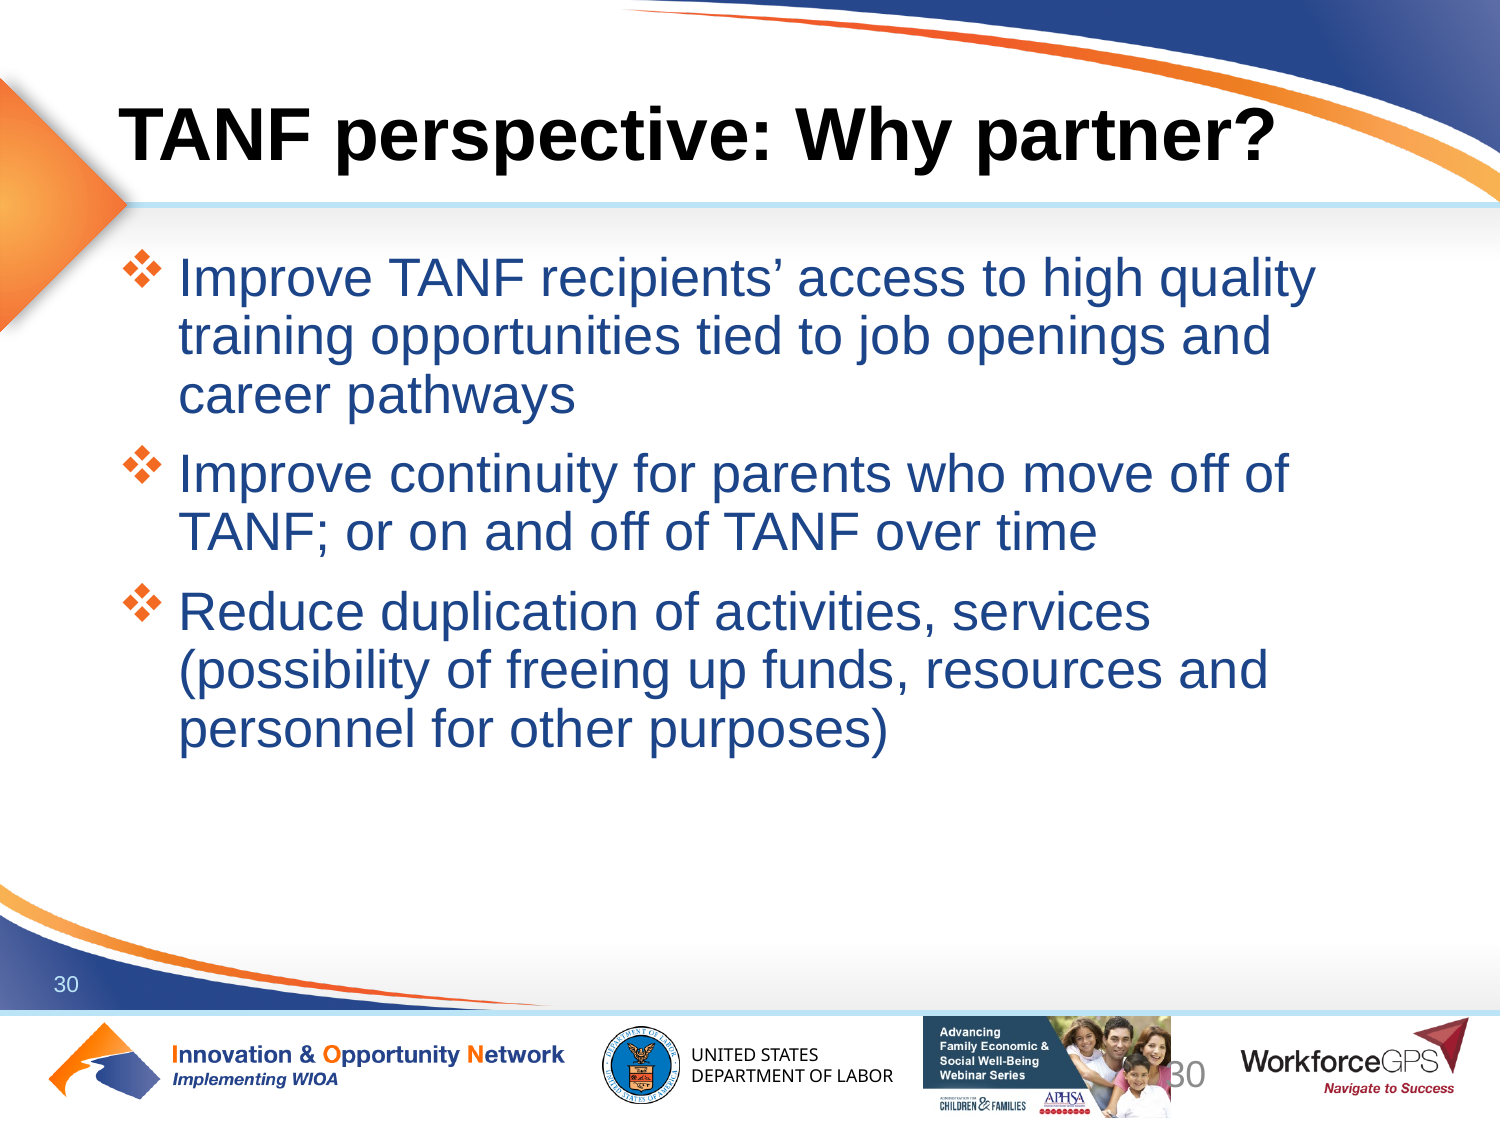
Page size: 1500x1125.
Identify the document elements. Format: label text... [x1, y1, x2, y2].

list Improve TANF recipients’ access to high quality training opportunities tied to job openings and career pathways Improve continuity for parents who move off of TANF; or on and off of TANF over time Reduce duplication of activities, services (possibility of freeing up funds, resources and personnel for other purposes) [103, 241, 1397, 998]
picture [0, 882, 573, 1010]
text_box [0, 106, 952, 448]
picture [602, 1026, 680, 1104]
title TANF perspective: Why partner? [103, 38, 1397, 185]
picture [1238, 1016, 1471, 1042]
picture [589, 0, 1500, 202]
picture [39, 1016, 576, 1107]
slide_number 30 [1149, 1042, 1500, 1103]
picture [923, 1016, 1171, 1118]
